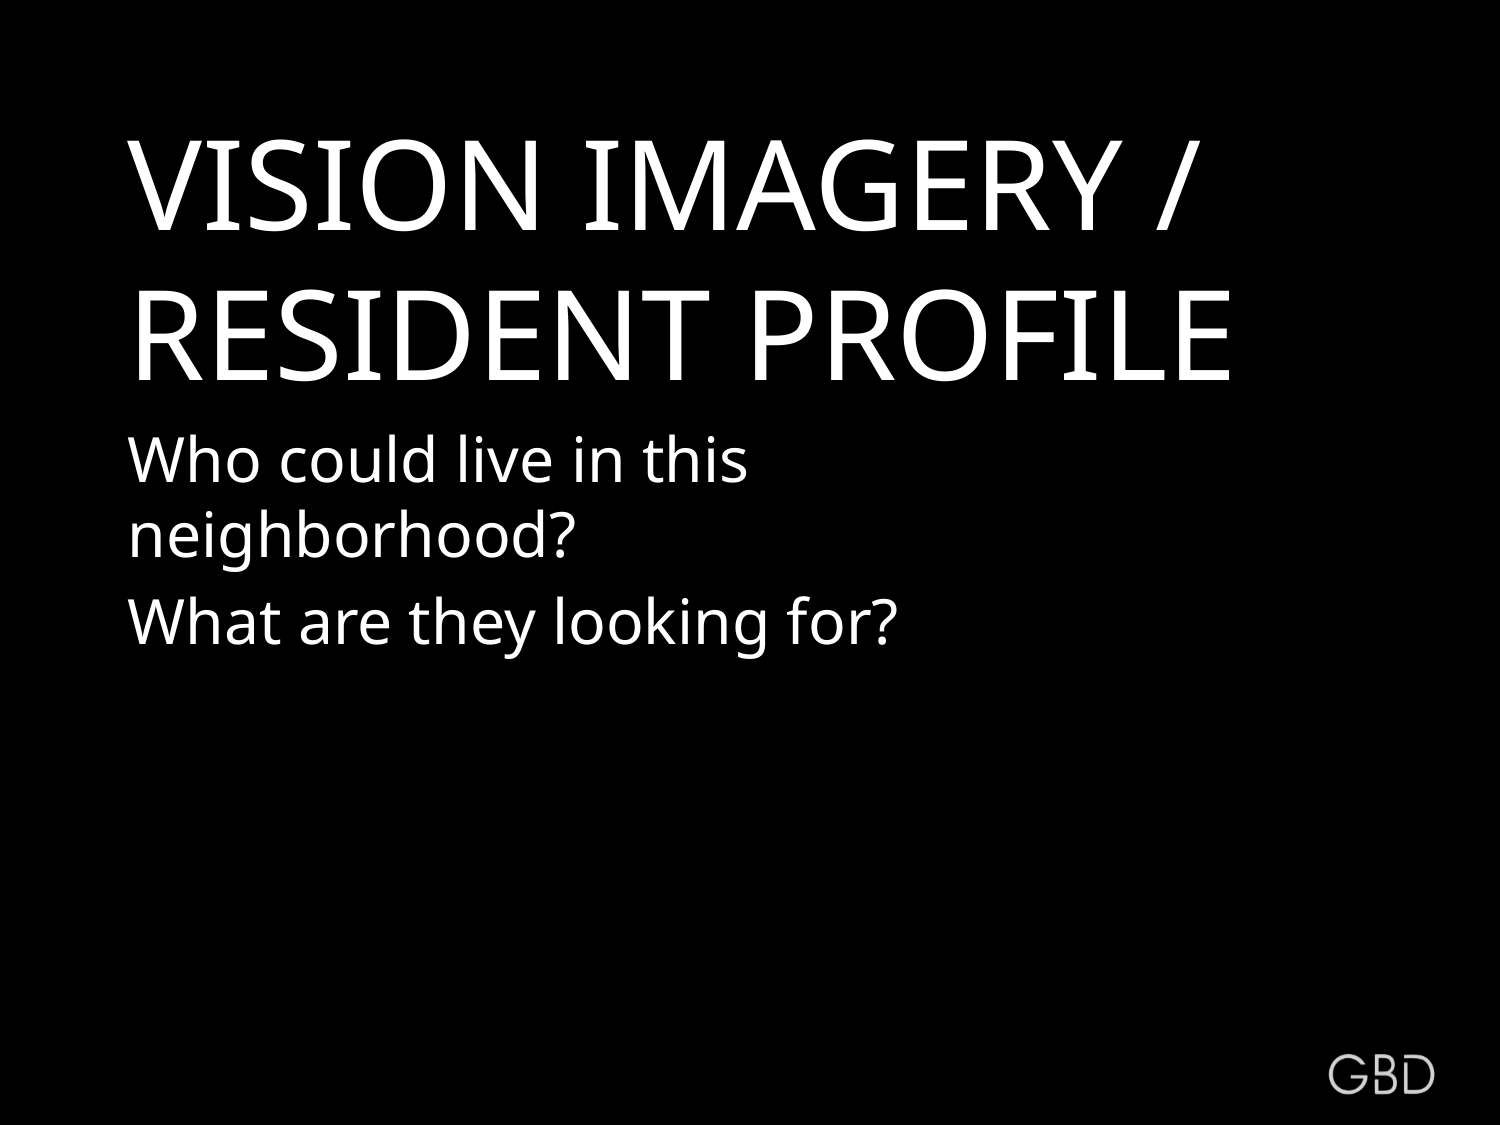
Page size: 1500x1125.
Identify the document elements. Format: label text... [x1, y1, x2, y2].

title Vision imagery / resident profile [112, 174, 1388, 413]
picture [1325, 1049, 1438, 1097]
subtitle Who could live in this neighborhood? What are they looking for? [112, 412, 1163, 713]
